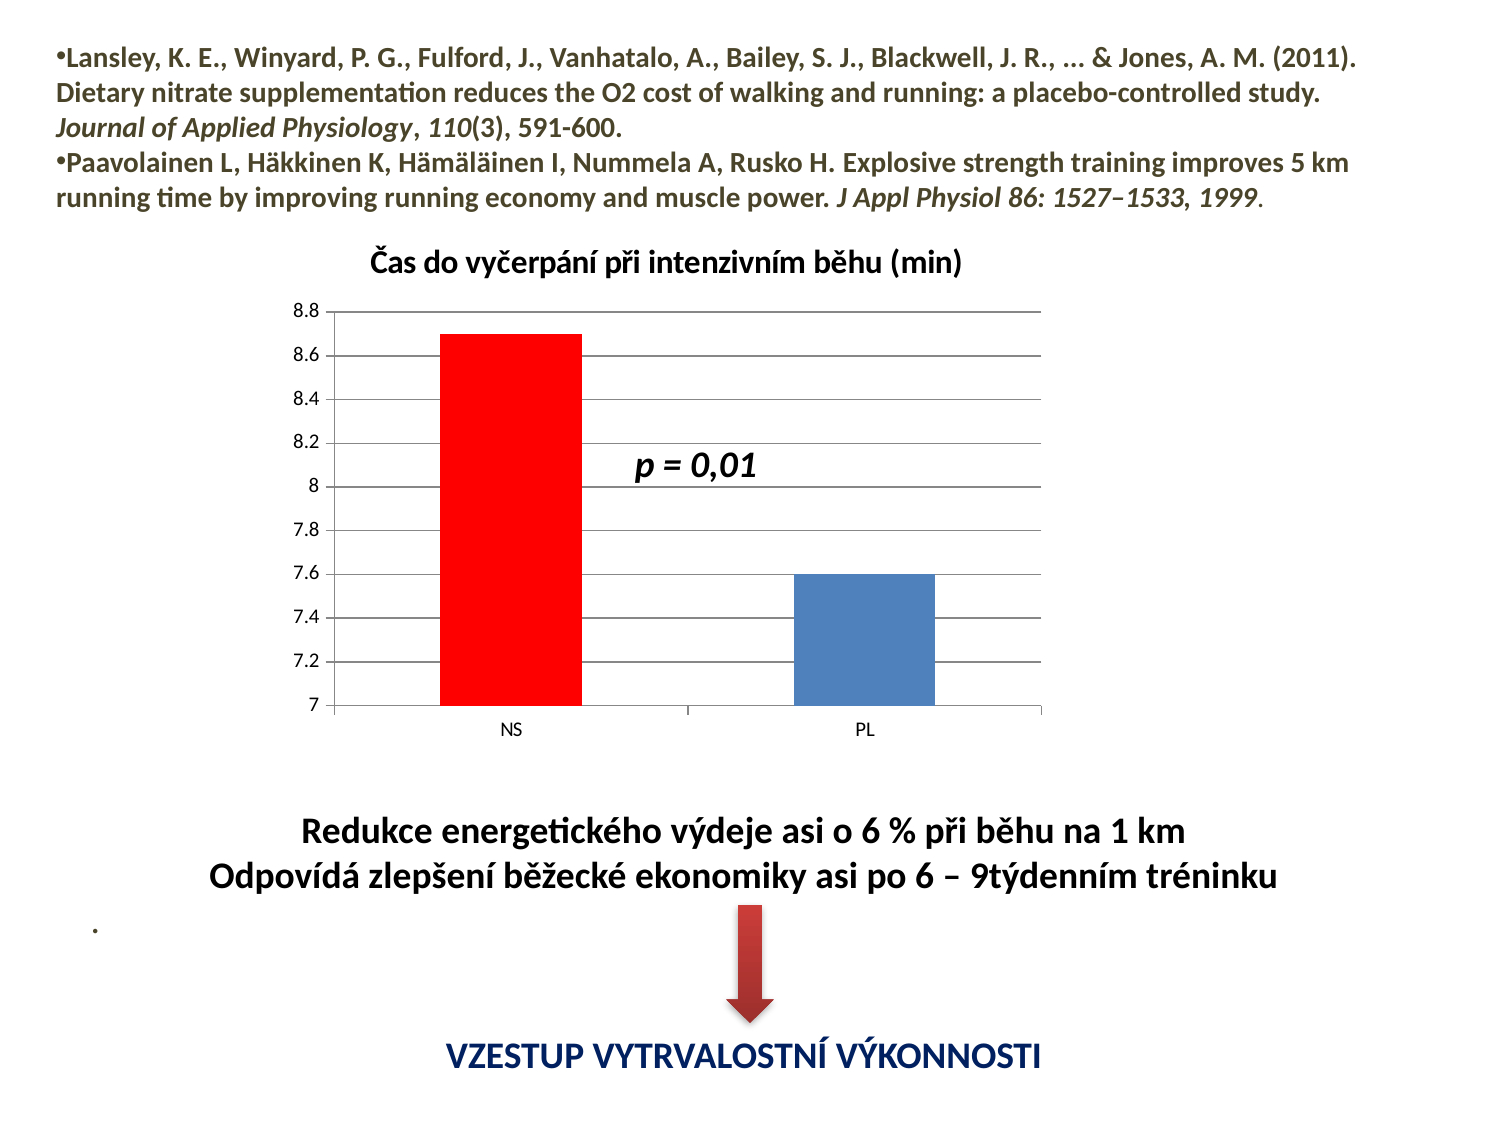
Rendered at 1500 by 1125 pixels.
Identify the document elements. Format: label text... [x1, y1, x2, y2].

text_box [726, 905, 774, 1024]
text_box Redukce energetického výdeje asi o 6 % při běhu na 1 km Odpovídá zlepšení běžecké ekonomiky asi po 6 – 9týdenním tréninku . VZESTUP VYTRVALOSTNÍ VÝKONNOSTI [76, 798, 1412, 1084]
text_box Lansley, K. E., Winyard, P. G., Fulford, J., Vanhatalo, A., Bailey, S. J., Blackwell, J. R., ... & Jones, A. M. (2011). Dietary nitrate supplementation reduces the O2 cost of walking and running: a placebo-controlled study. Journal of Applied Physiology, 110(3), 591-600. Paavolainen L, Häkkinen K, Hämäläinen I, Nummela A, Rusko H. Explosive strength training improves 5 km running time by improving running economy and muscle power. J Appl Physiol 86: 1527–1533, 1999. [41, 30, 1412, 221]
chart [277, 219, 1058, 752]
